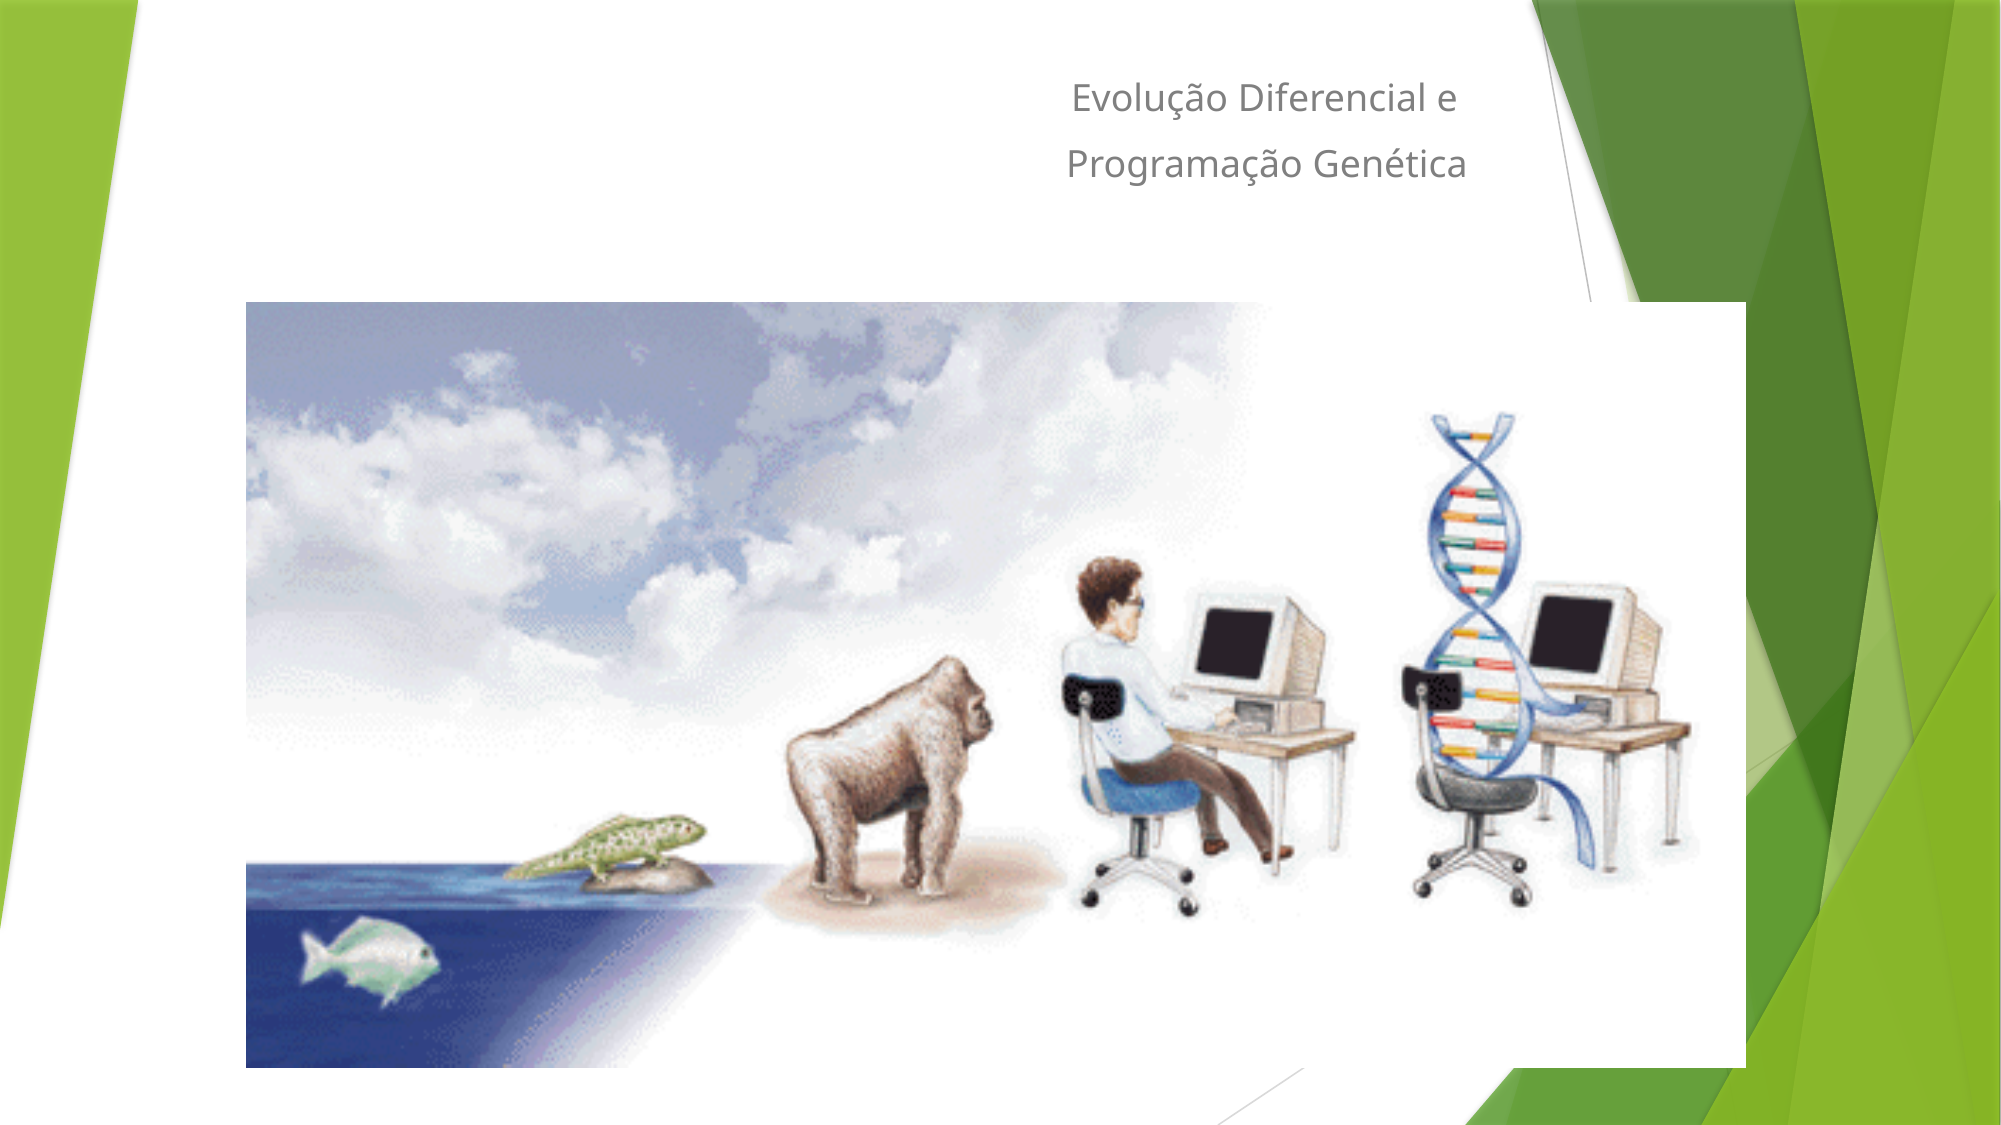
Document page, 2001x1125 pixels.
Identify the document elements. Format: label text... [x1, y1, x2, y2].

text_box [245, 302, 1747, 1069]
subtitle Evolução Diferencial e Programação Genética [432, 66, 1483, 301]
